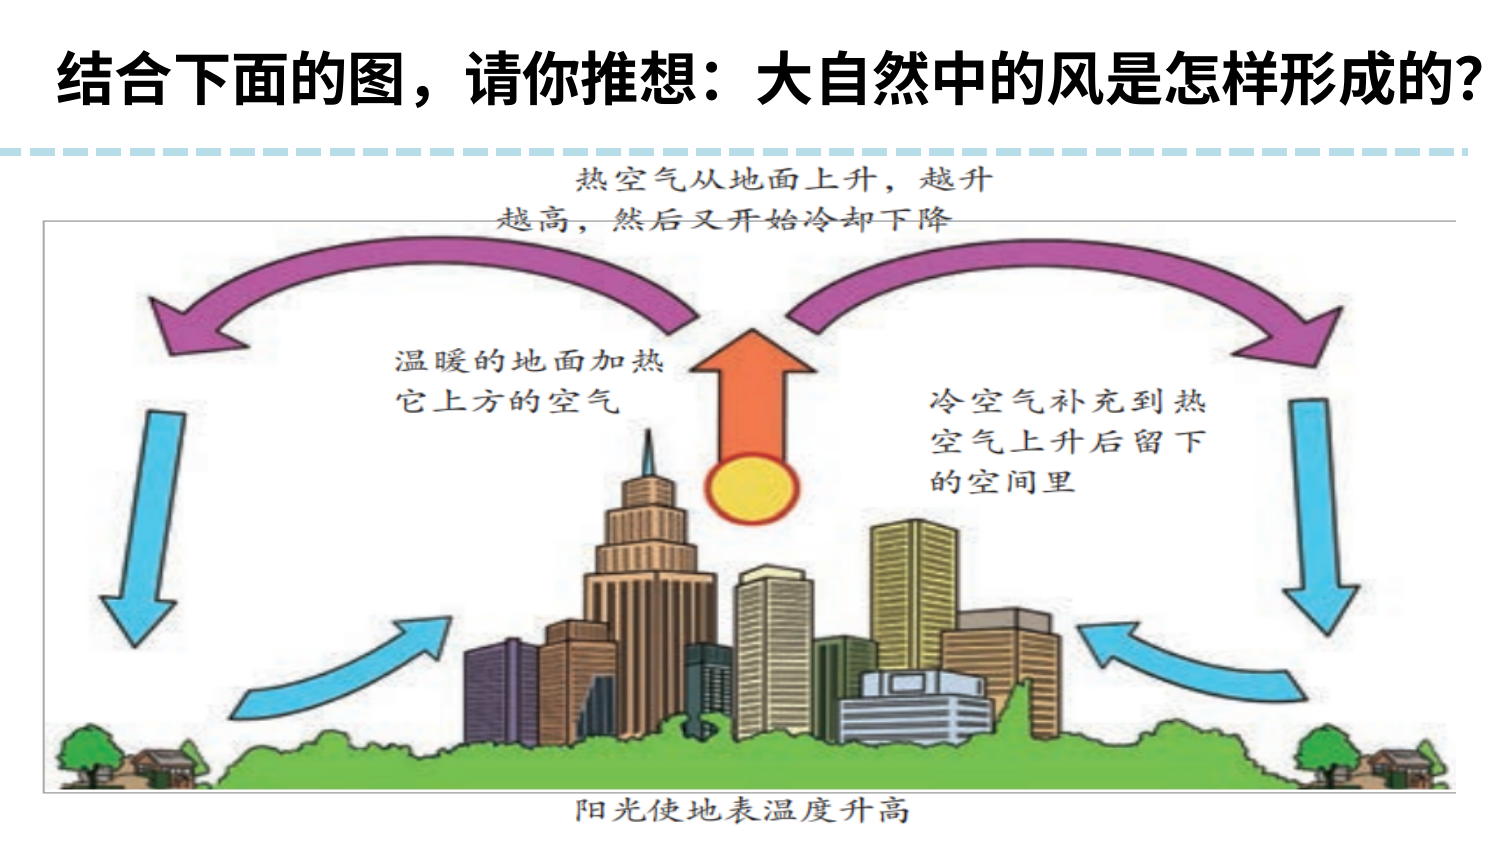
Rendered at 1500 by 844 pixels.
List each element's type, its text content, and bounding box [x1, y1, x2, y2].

picture [38, 153, 1456, 831]
text_box 结合下面的图，请你推想：大自然中的风是怎样形成的？ [31, 34, 1480, 120]
